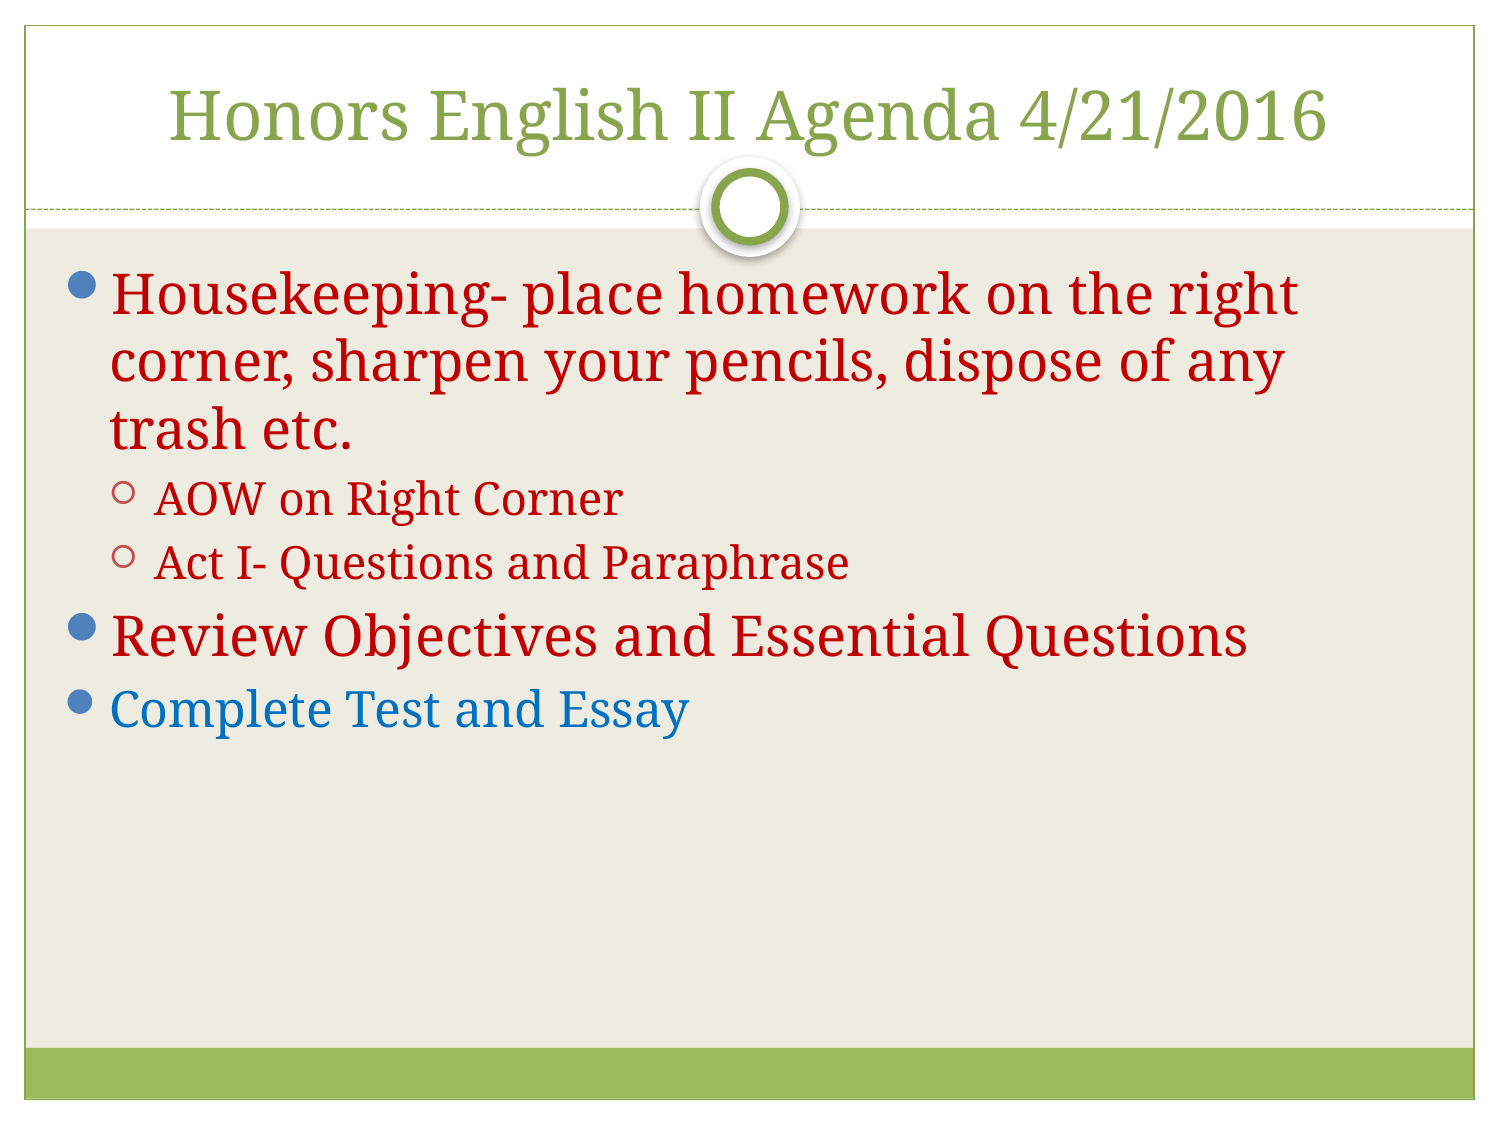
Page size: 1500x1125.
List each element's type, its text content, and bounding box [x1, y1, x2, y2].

list Housekeeping- place homework on the right corner, sharpen your pencils, dispose of any trash etc. AOW on Right Corner Act I- Questions and Paraphrase Review Objectives and Essential Questions Complete Test and Essay [49, 250, 1445, 1001]
title Honors English II Agenda 4/21/2016 [49, 37, 1450, 162]
